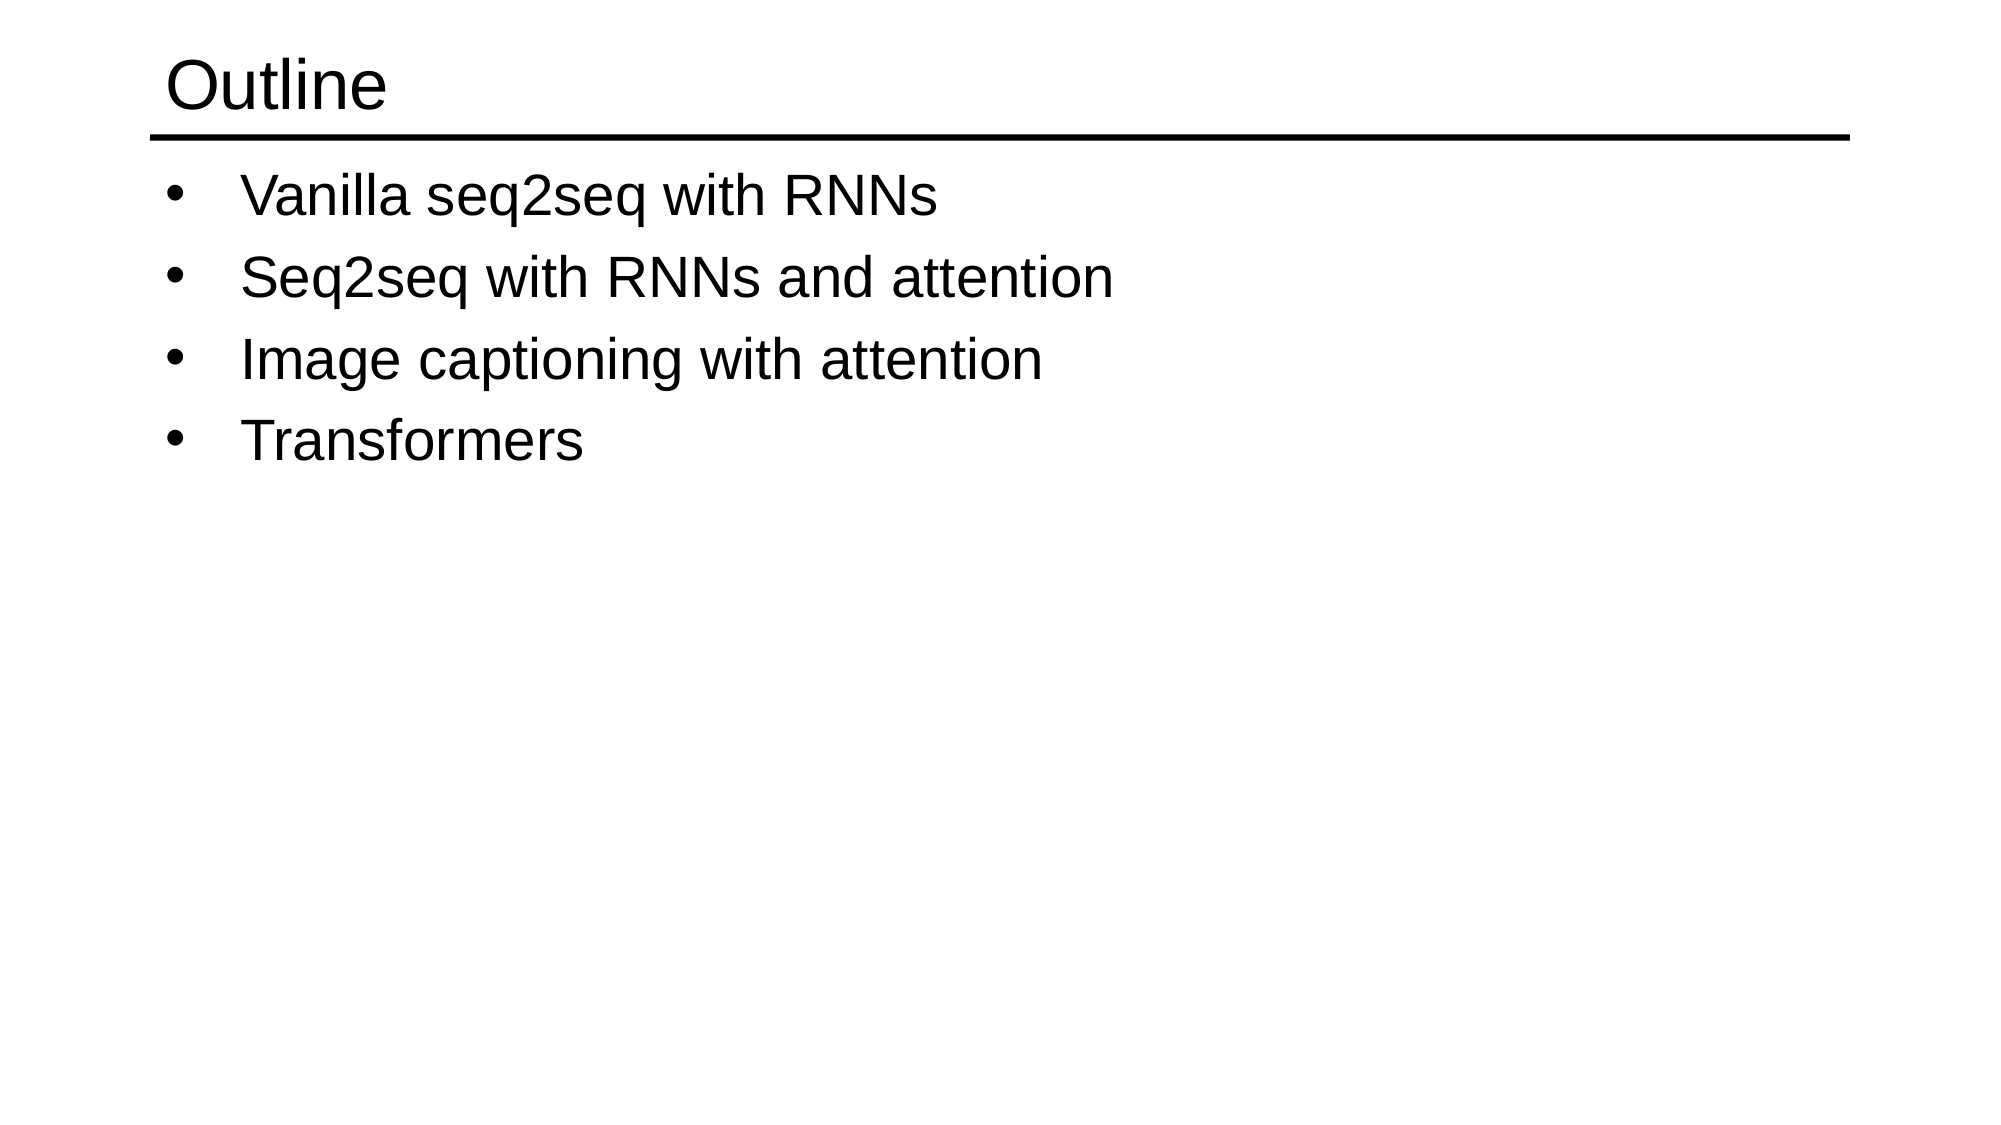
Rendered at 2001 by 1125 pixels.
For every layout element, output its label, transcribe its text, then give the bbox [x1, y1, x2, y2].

title Outline [149, 12, 1851, 149]
list Vanilla seq2seq with RNNs Seq2seq with RNNs and attention Image captioning with attention Transformers [149, 149, 1851, 1013]
